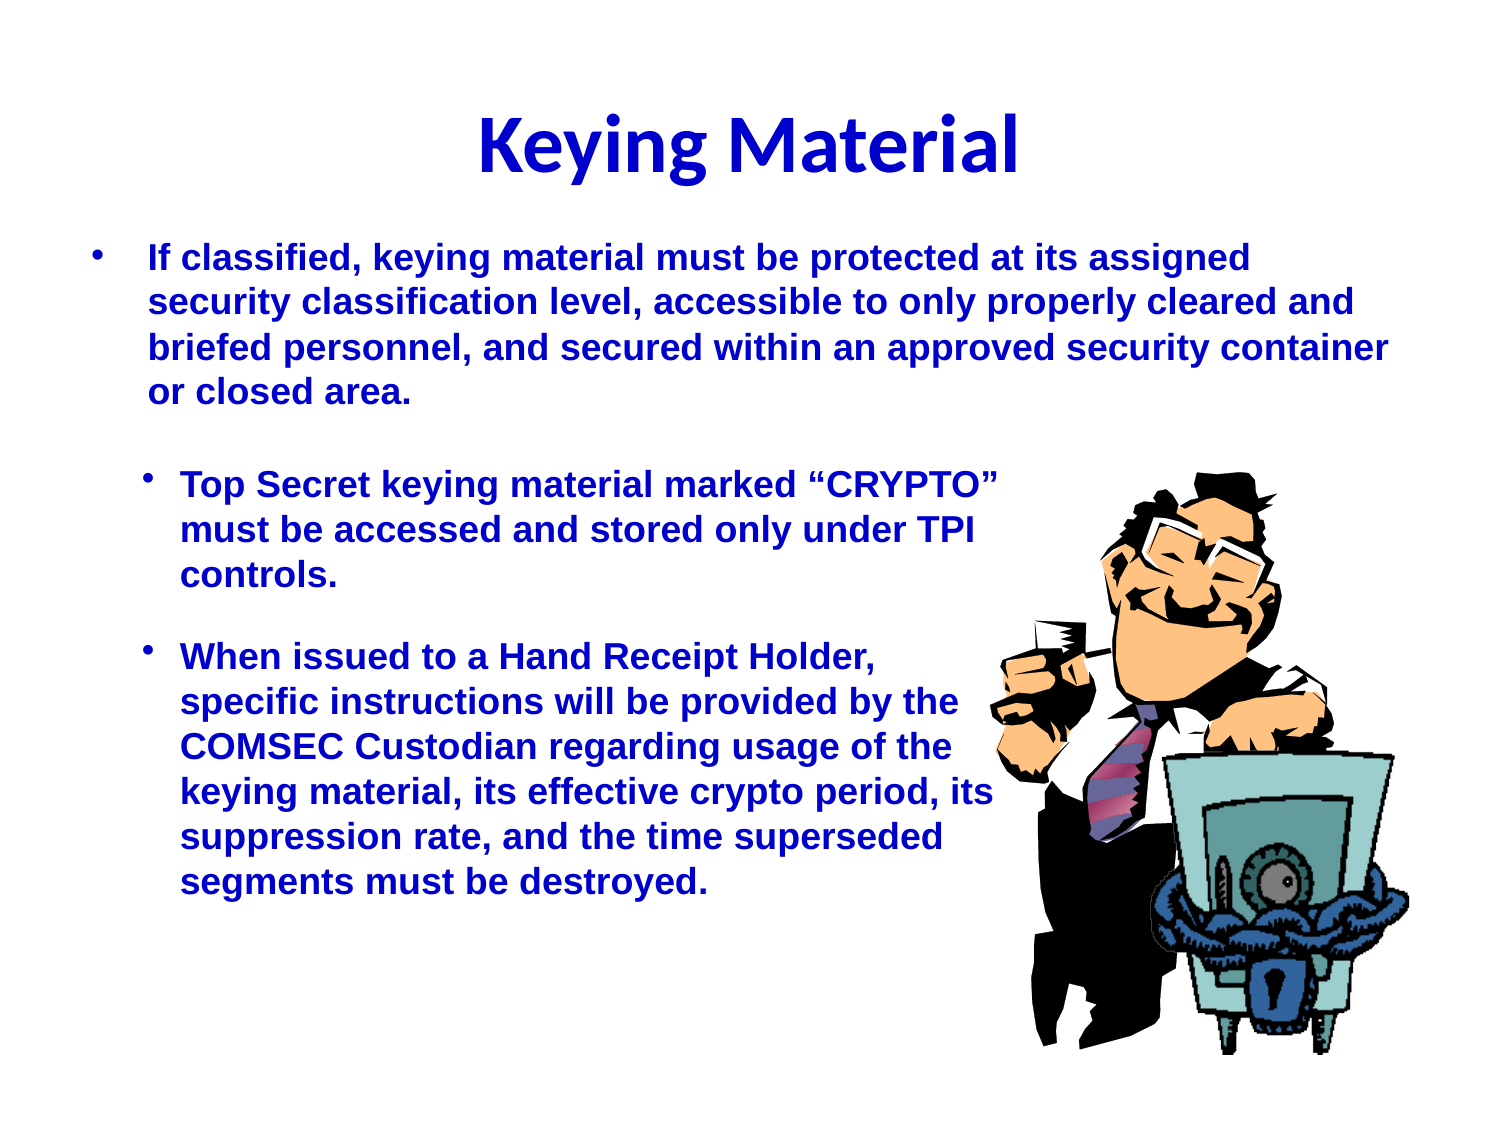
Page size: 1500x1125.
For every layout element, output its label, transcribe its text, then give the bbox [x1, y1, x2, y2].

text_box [992, 471, 1412, 1055]
text_box Top Secret keying material marked “CRYPTO” must be accessed and stored only under TPI controls. When issued to a Hand Receipt Holder, specific instructions will be provided by the COMSEC Custodian regarding usage of the keying material, its effective crypto period, its suppression rate, and the time superseded segments must be destroyed. [141, 459, 1005, 903]
text_box If classified, keying material must be protected at its assigned security classification level, accessible to only properly cleared and briefed personnel, and secured within an approved security container or closed area. [76, 224, 1420, 425]
title Keying Material [75, 45, 1425, 233]
